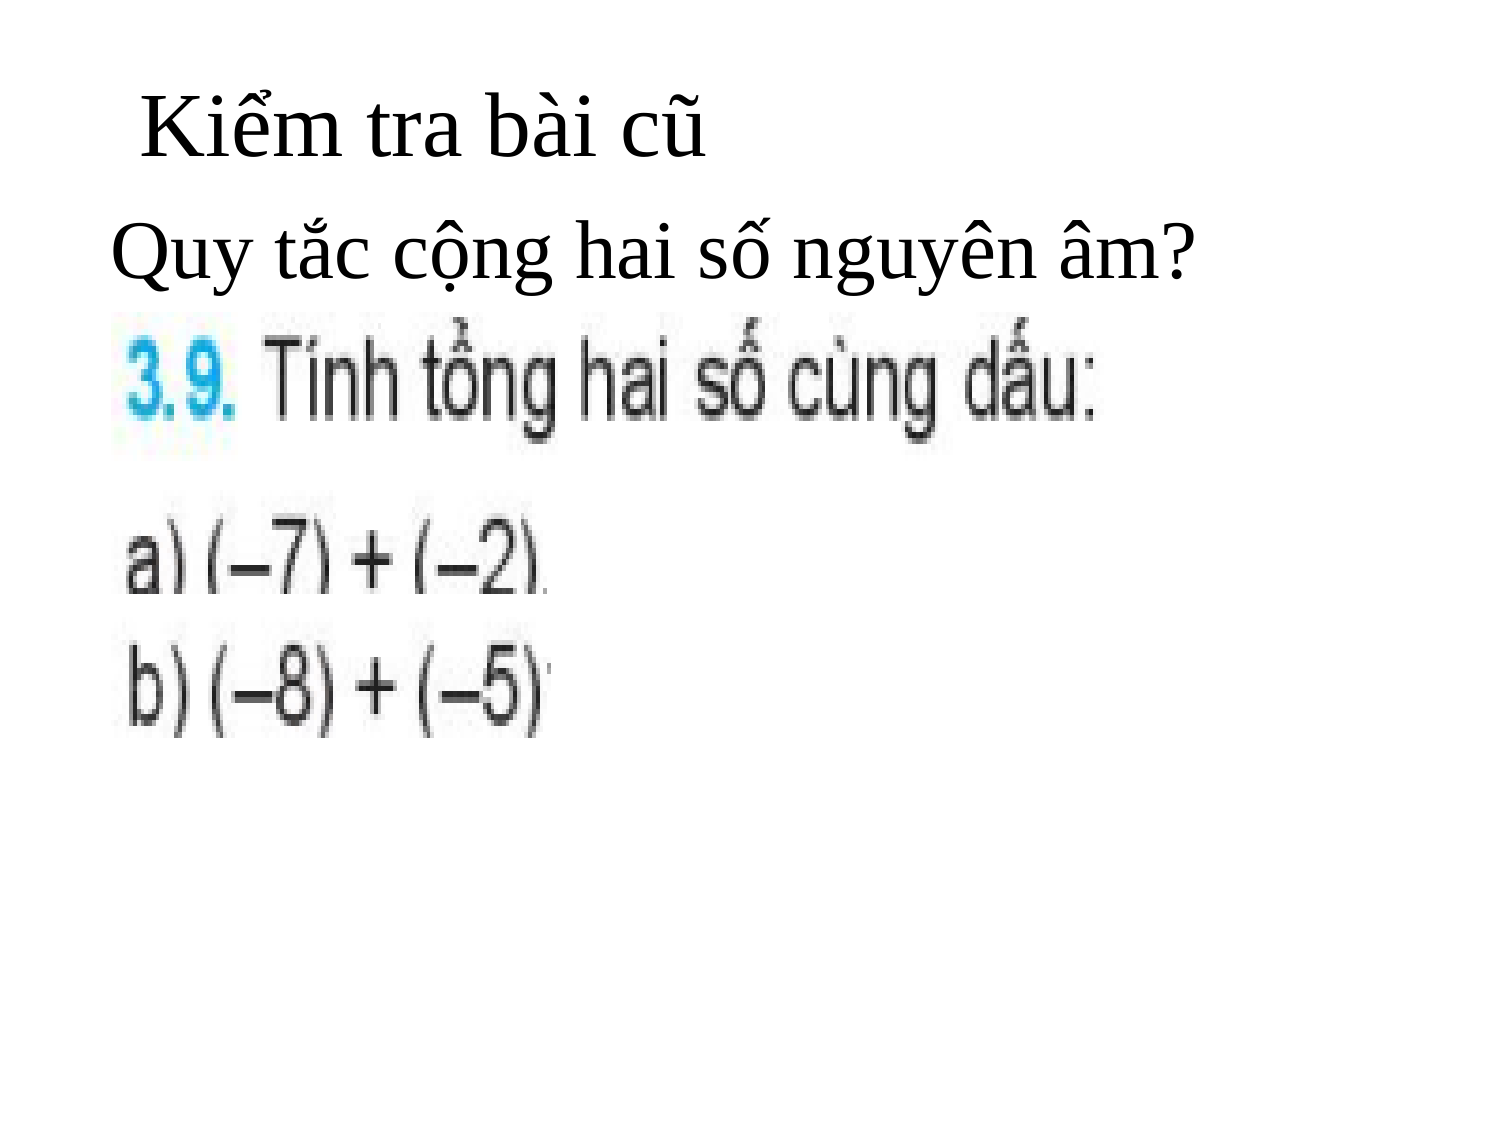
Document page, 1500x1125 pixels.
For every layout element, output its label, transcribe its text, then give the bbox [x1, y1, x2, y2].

picture [111, 312, 1112, 738]
text_box Quy tắc cộng hai số nguyên âm? [95, 187, 1259, 303]
text_box Kiểm tra bài cũ [124, 57, 1229, 183]
